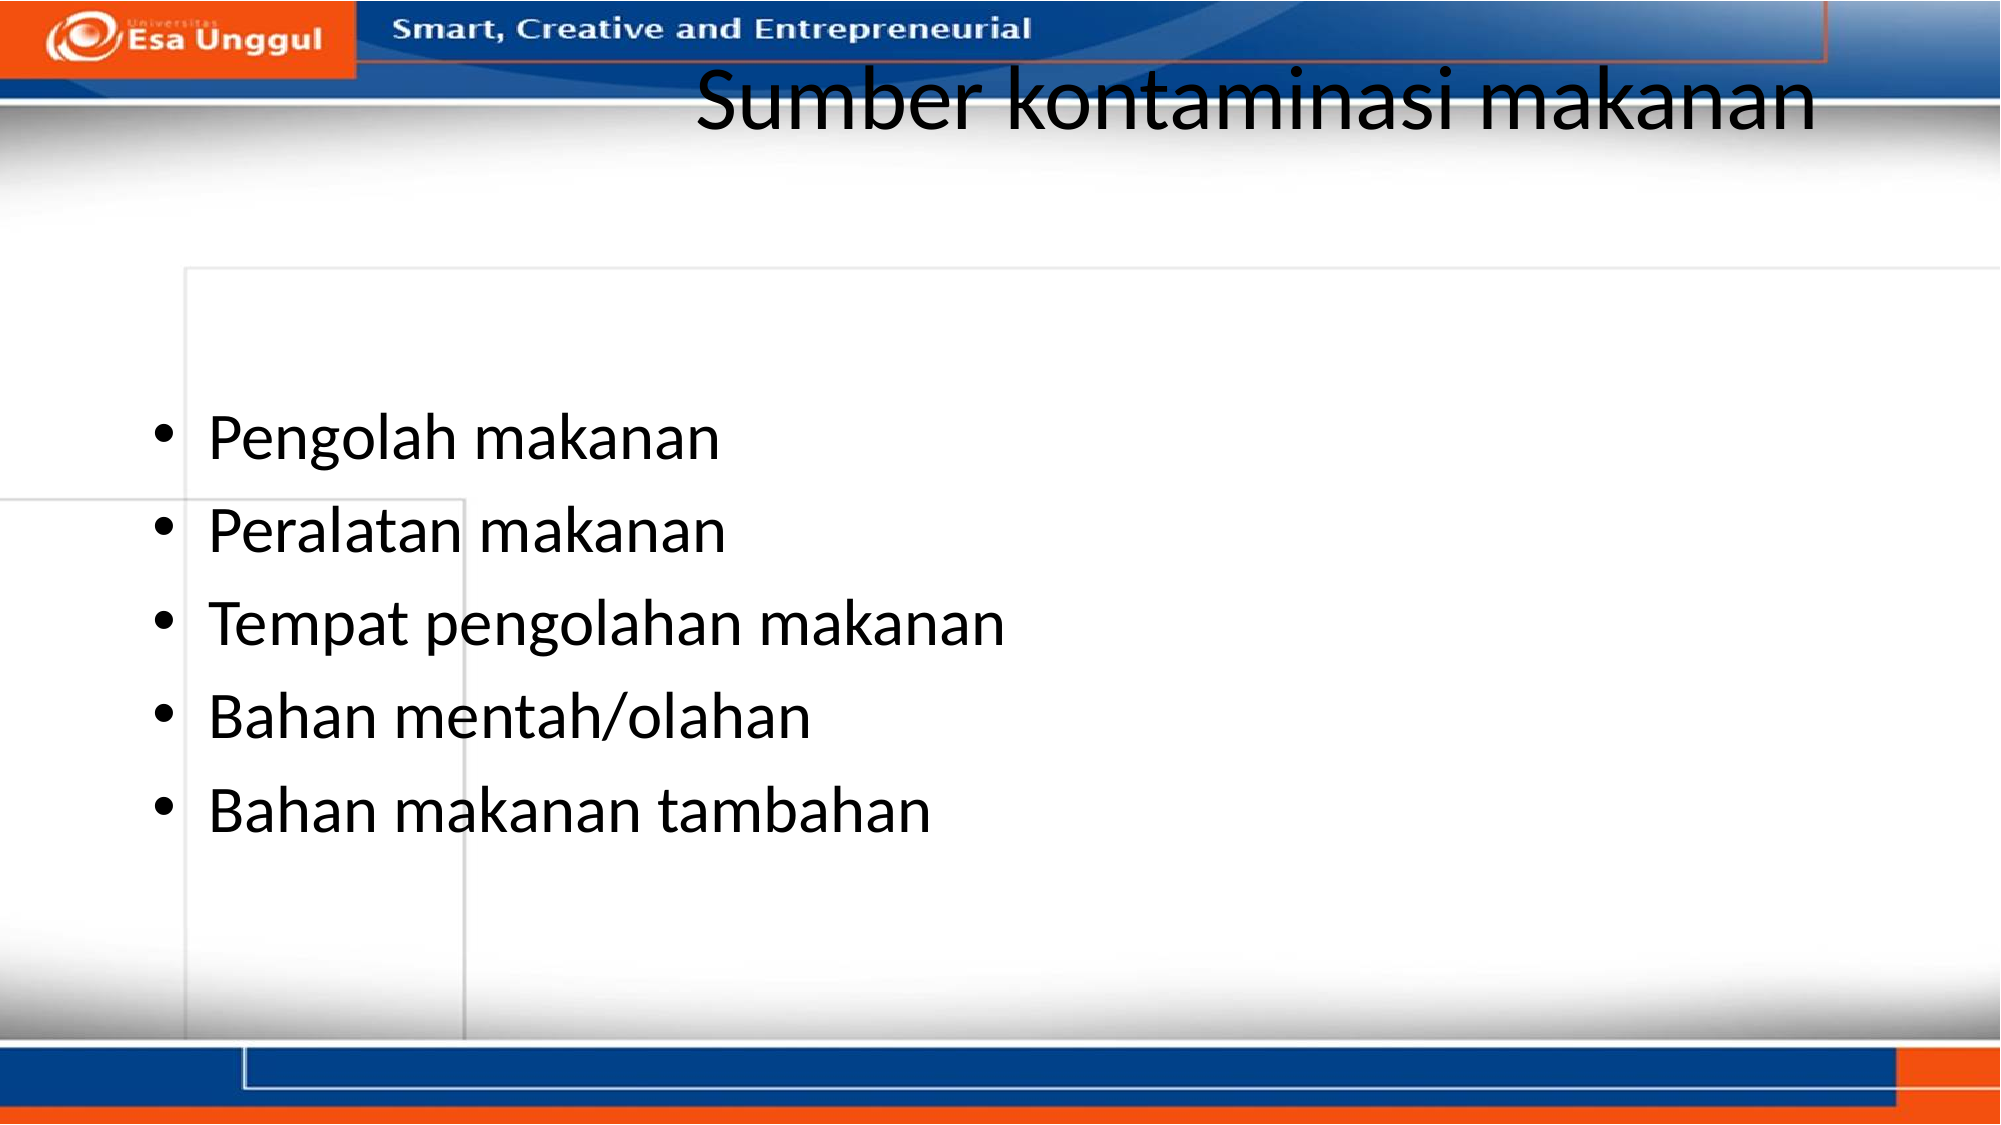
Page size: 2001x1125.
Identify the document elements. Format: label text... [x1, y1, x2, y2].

list Pengolah makanan Peralatan makanan Tempat pengolahan makanan Bahan mentah/olahan Bahan makanan tambahan [137, 385, 1538, 979]
picture [0, 1, 2000, 1124]
title Sumber kontaminasi makanan [558, 30, 1958, 278]
